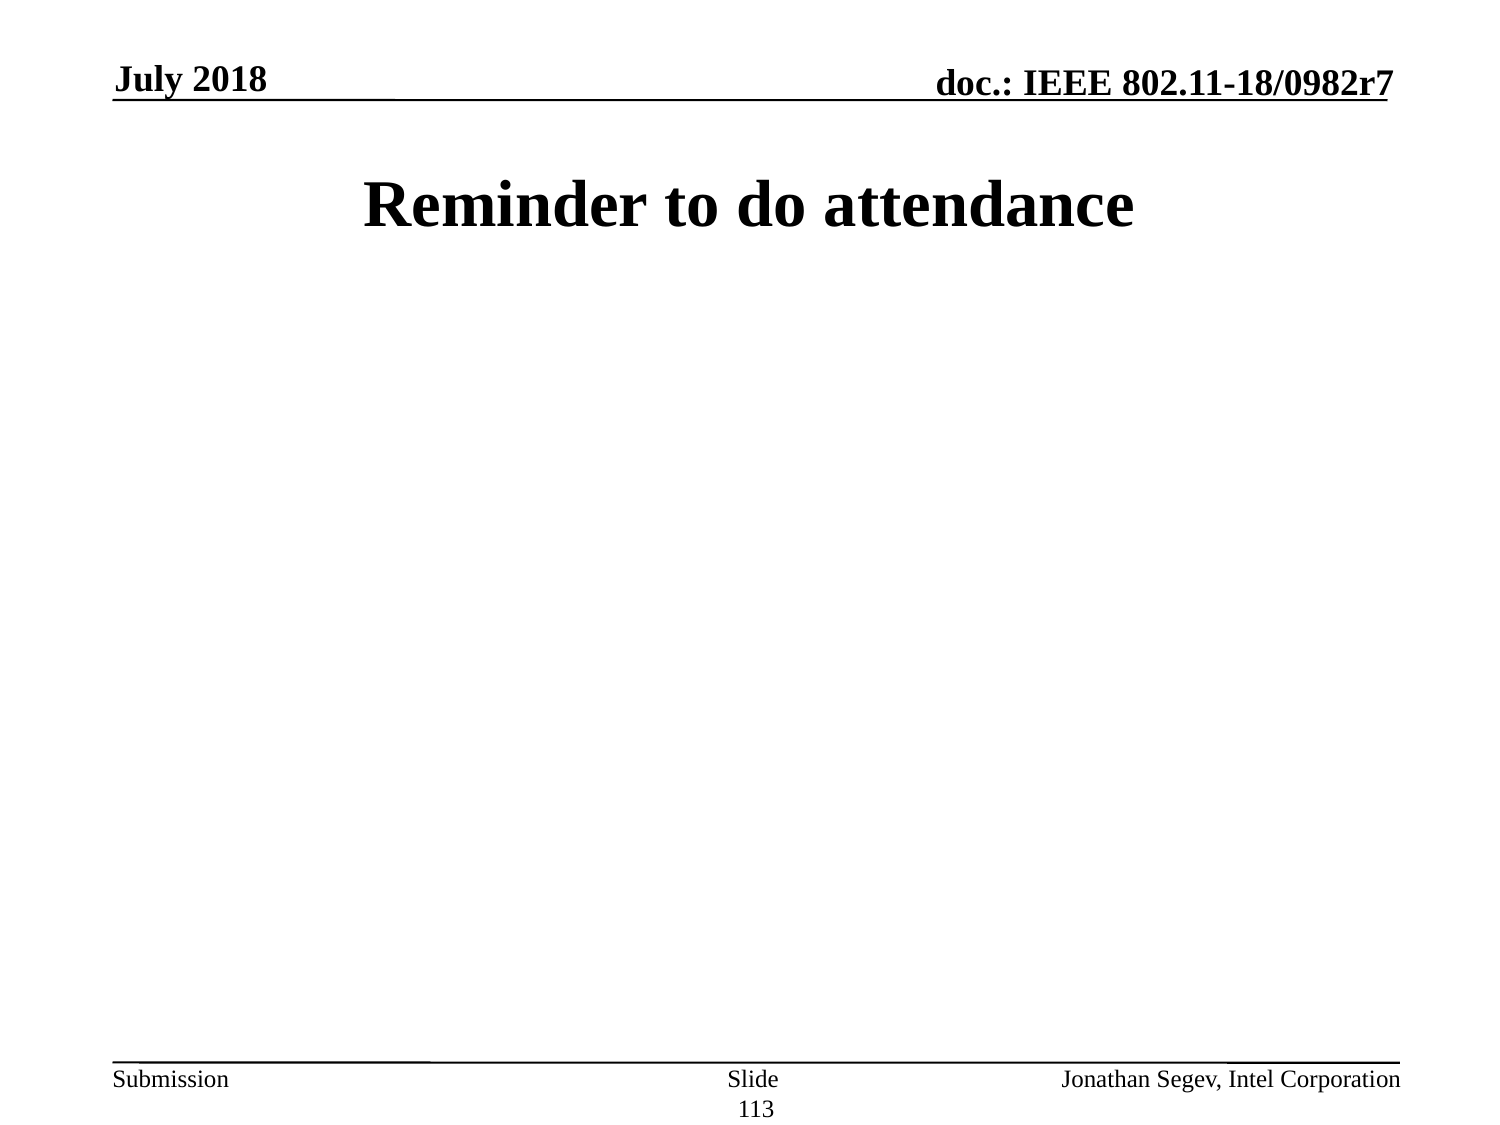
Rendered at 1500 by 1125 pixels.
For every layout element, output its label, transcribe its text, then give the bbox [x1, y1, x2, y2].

title Reminder to do attendance [112, 112, 1388, 288]
slide_number Slide 113 [712, 1061, 800, 1123]
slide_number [114, 54, 423, 100]
footer Jonathan Segev, Intel Corporation [878, 1061, 1402, 1093]
